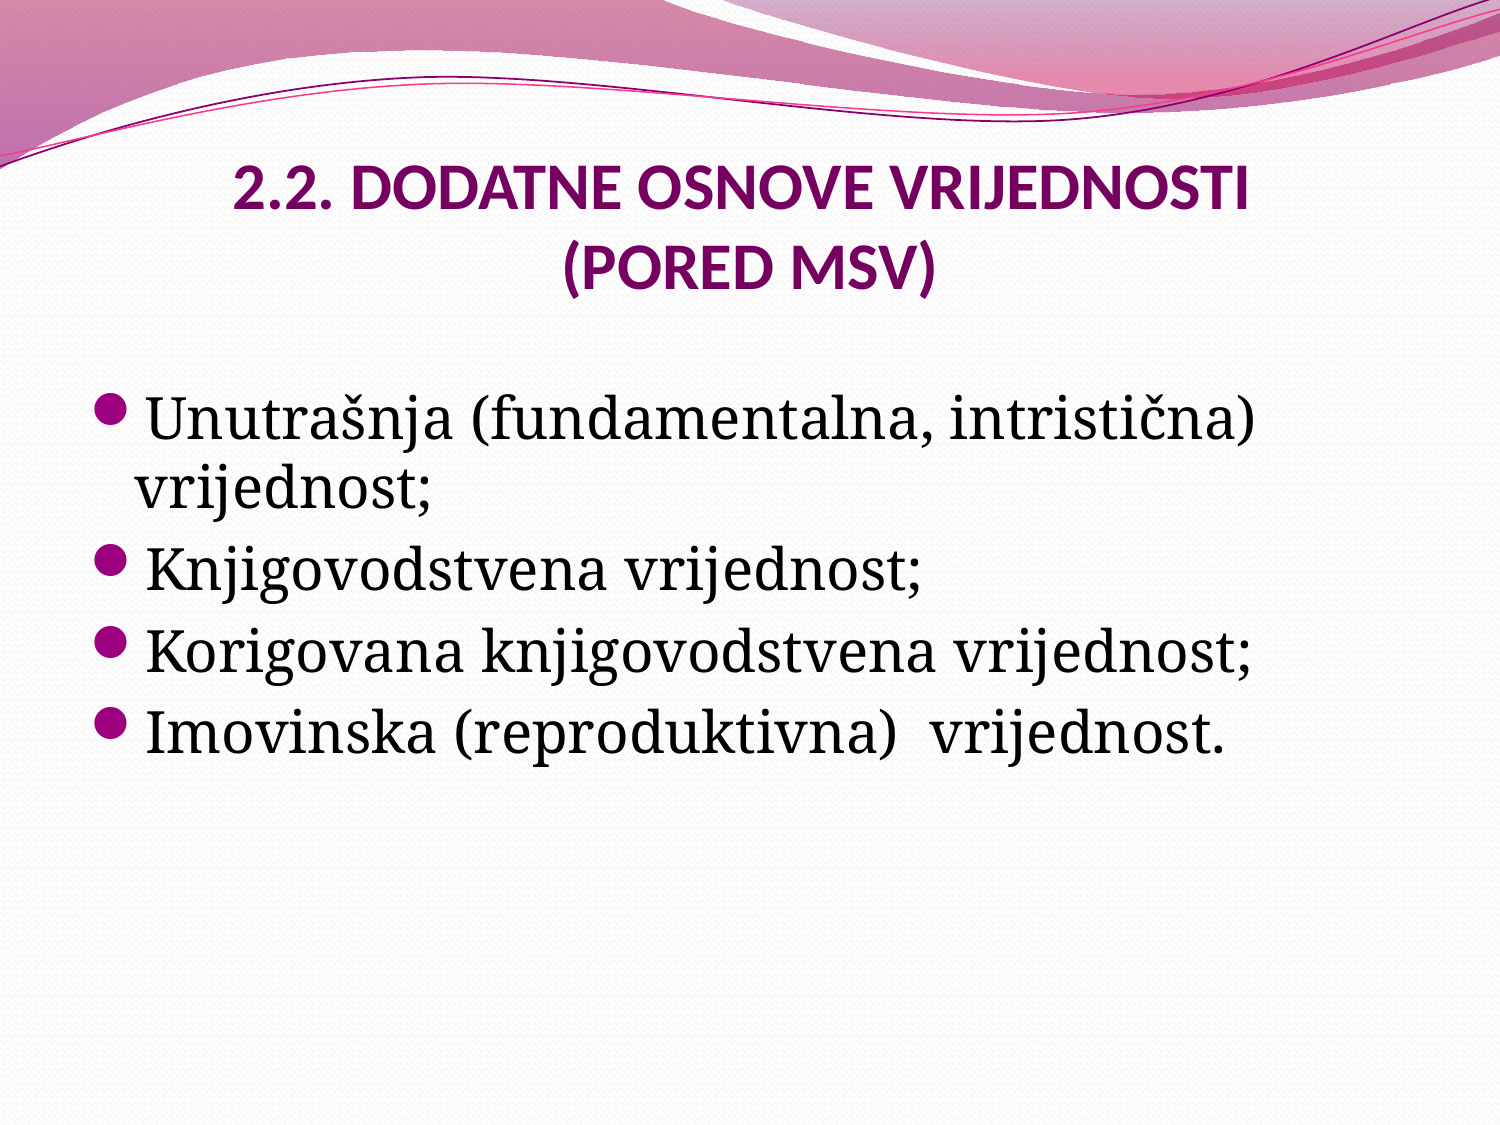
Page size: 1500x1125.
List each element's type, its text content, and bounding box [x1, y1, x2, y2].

title 2.2. DODATNE OSNOVE VRIJEDNOSTI (PORED MSV) [75, 115, 1425, 303]
list Unutrašnja (fundamentalna, intristična) vrijednost; Knjigovodstvena vrijednost; Korigovana knjigovodstvena vrijednost; Imovinska (reproduktivna) vrijednost. [75, 373, 1425, 1038]
